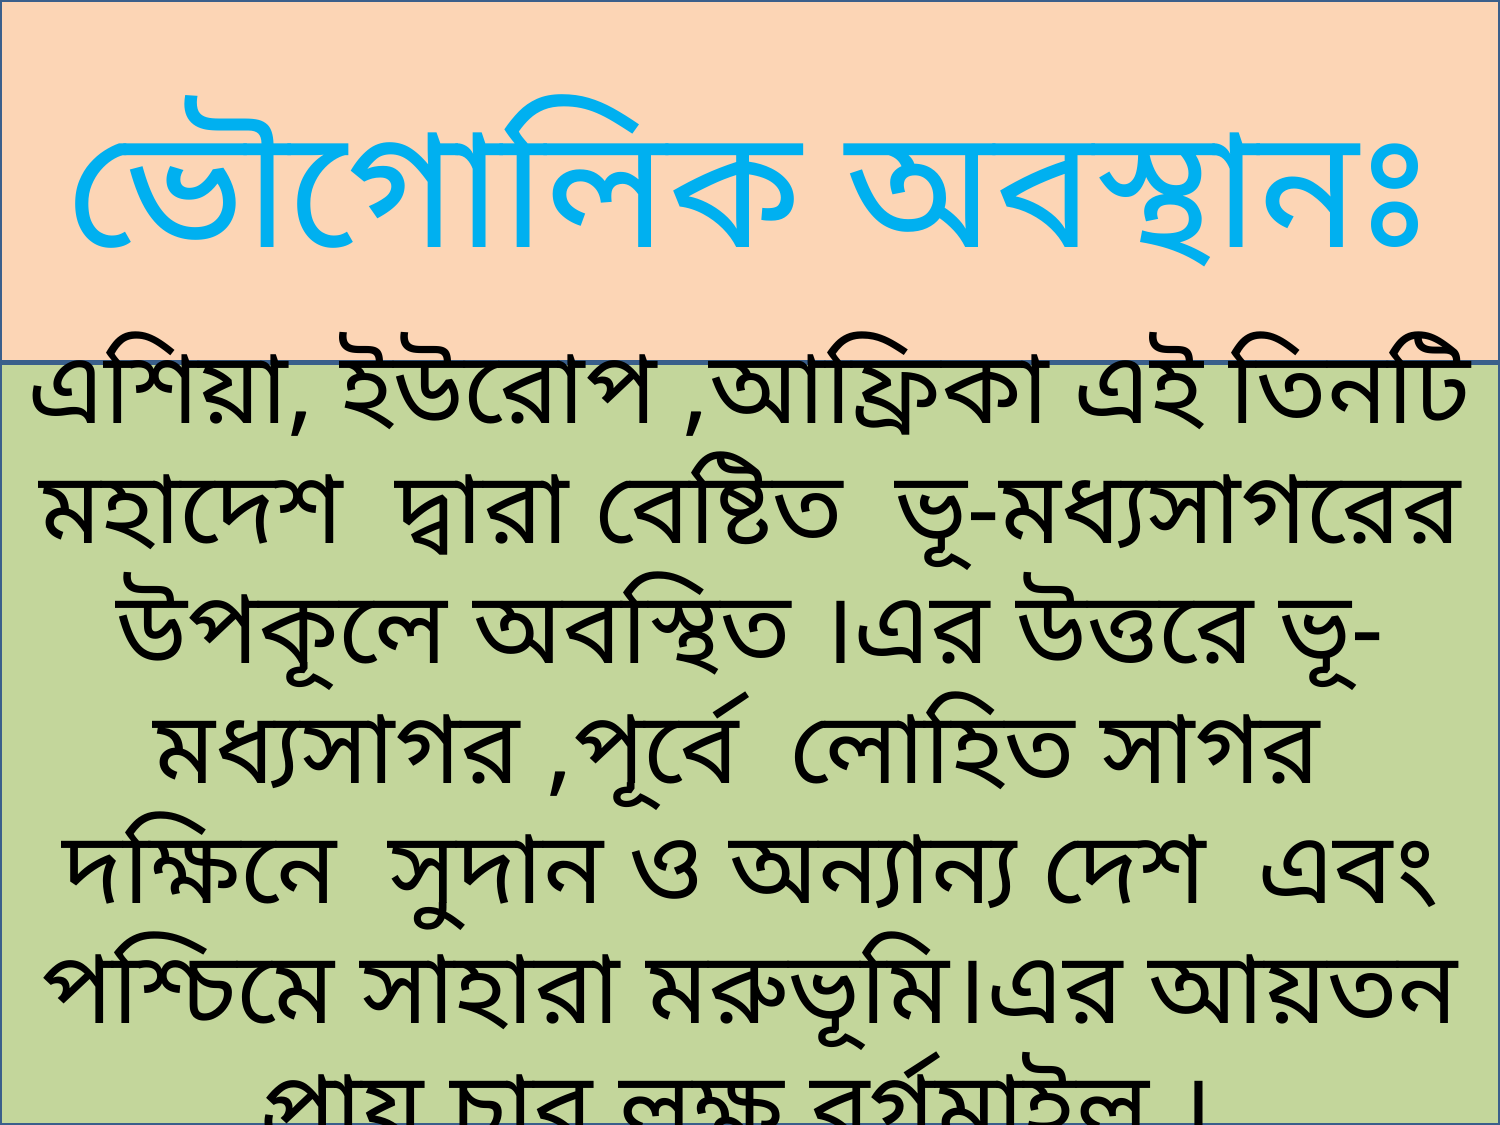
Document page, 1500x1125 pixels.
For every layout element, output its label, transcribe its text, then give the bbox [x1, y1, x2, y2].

text_box ভৌগোলিক অবস্থানঃ [0, 0, 1500, 360]
text_box এশিয়া, ইউরোপ ,আফ্রিকা এই তিনটি মহাদেশ দ্বারা বেষ্টিত ভূ-মধ্যসাগরের উপকূলে অবস্থিত ।এর উত্তরে ভূ-মধ্যসাগর ,পূর্বে লোহিত সাগর দক্ষিনে সুদান ও অন্যান্য দেশ এবং পশ্চিমে সাহারা মরুভূমি।এর আয়তন প্রায় চার লক্ষ বর্গমাইল । [0, 360, 1500, 1125]
